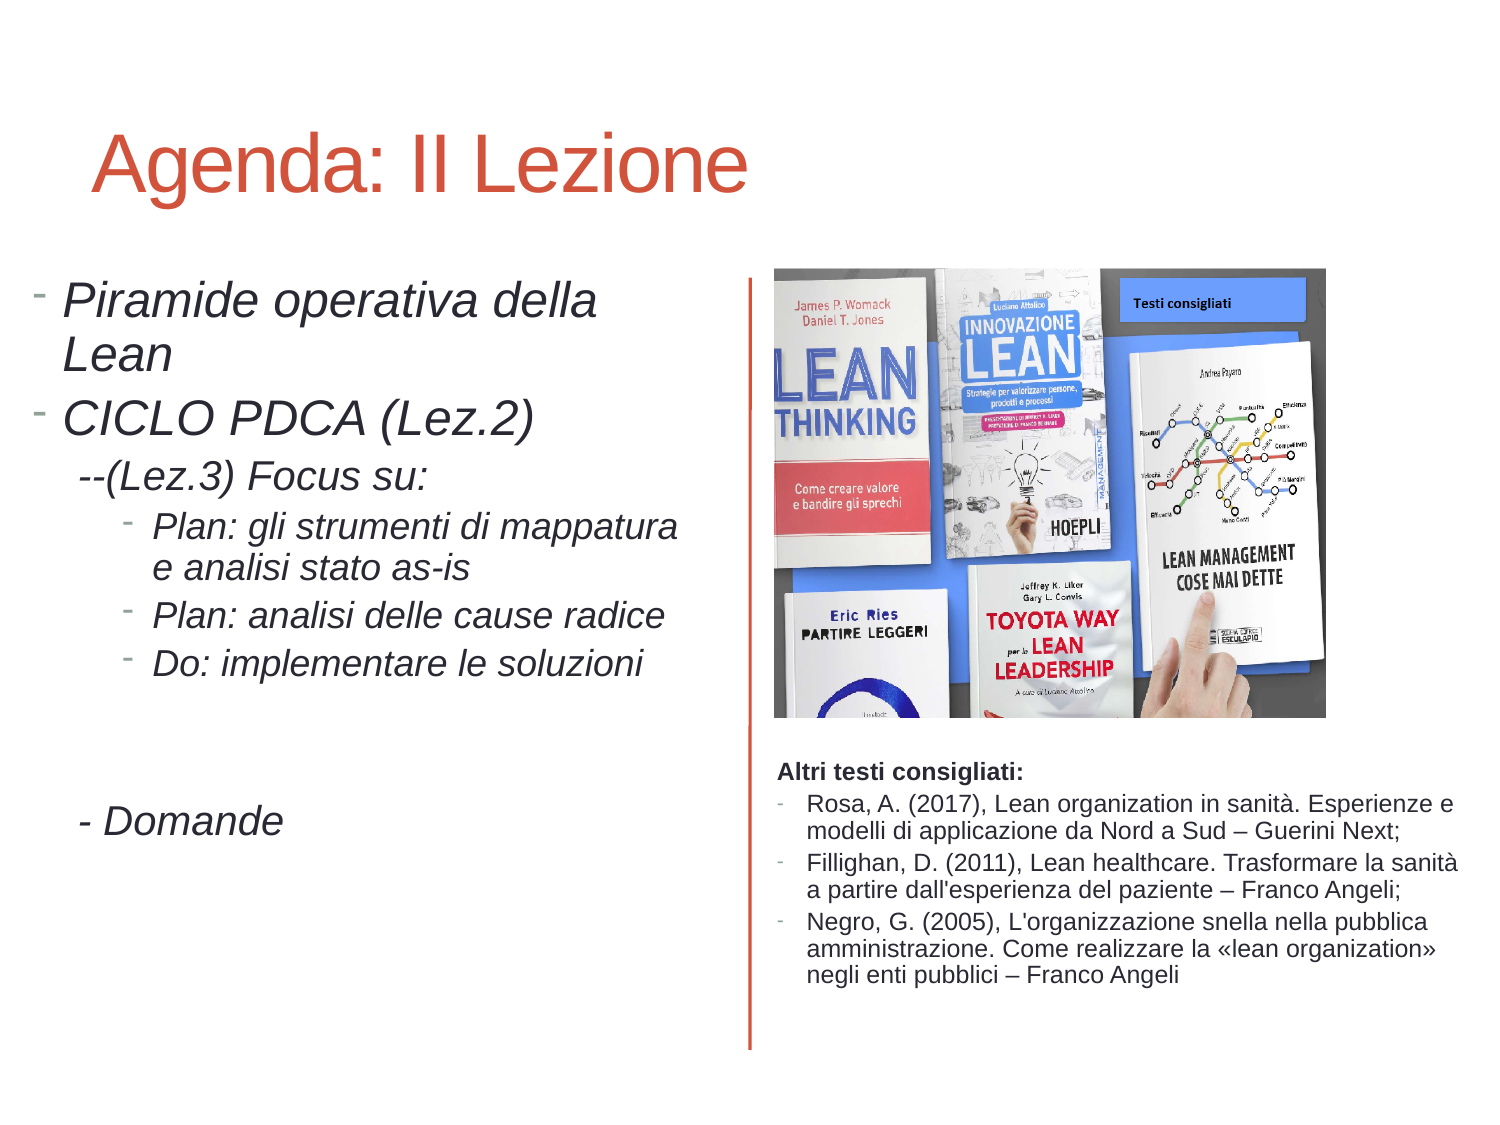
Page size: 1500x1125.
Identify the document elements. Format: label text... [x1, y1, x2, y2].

picture [773, 266, 1326, 719]
title Agenda: II Lezione [76, 78, 1427, 241]
list Piramide operativa della Lean CICLO PDCA (Lez.2) --(Lez.3) Focus su: Plan: gli strumenti di mappatura e analisi stato as-is Plan: analisi delle cause radice Do: implementare le soluzioni - Domande [17, 267, 720, 1044]
list Altri testi consigliati: Rosa, A. (2017), Lean organization in sanità. Esperienze e modelli di applicazione da Nord a Sud – Guerini Next; Fillighan, D. (2011), Lean healthcare. Trasformare la sanità a partire dall'esperienza del paziente – Franco Angeli; Negro, G. (2005), L'organizzazione snella nella pubblica amministrazione. Come realizzare la «lean organization» negli enti pubblici – Franco Angeli [761, 751, 1483, 1094]
